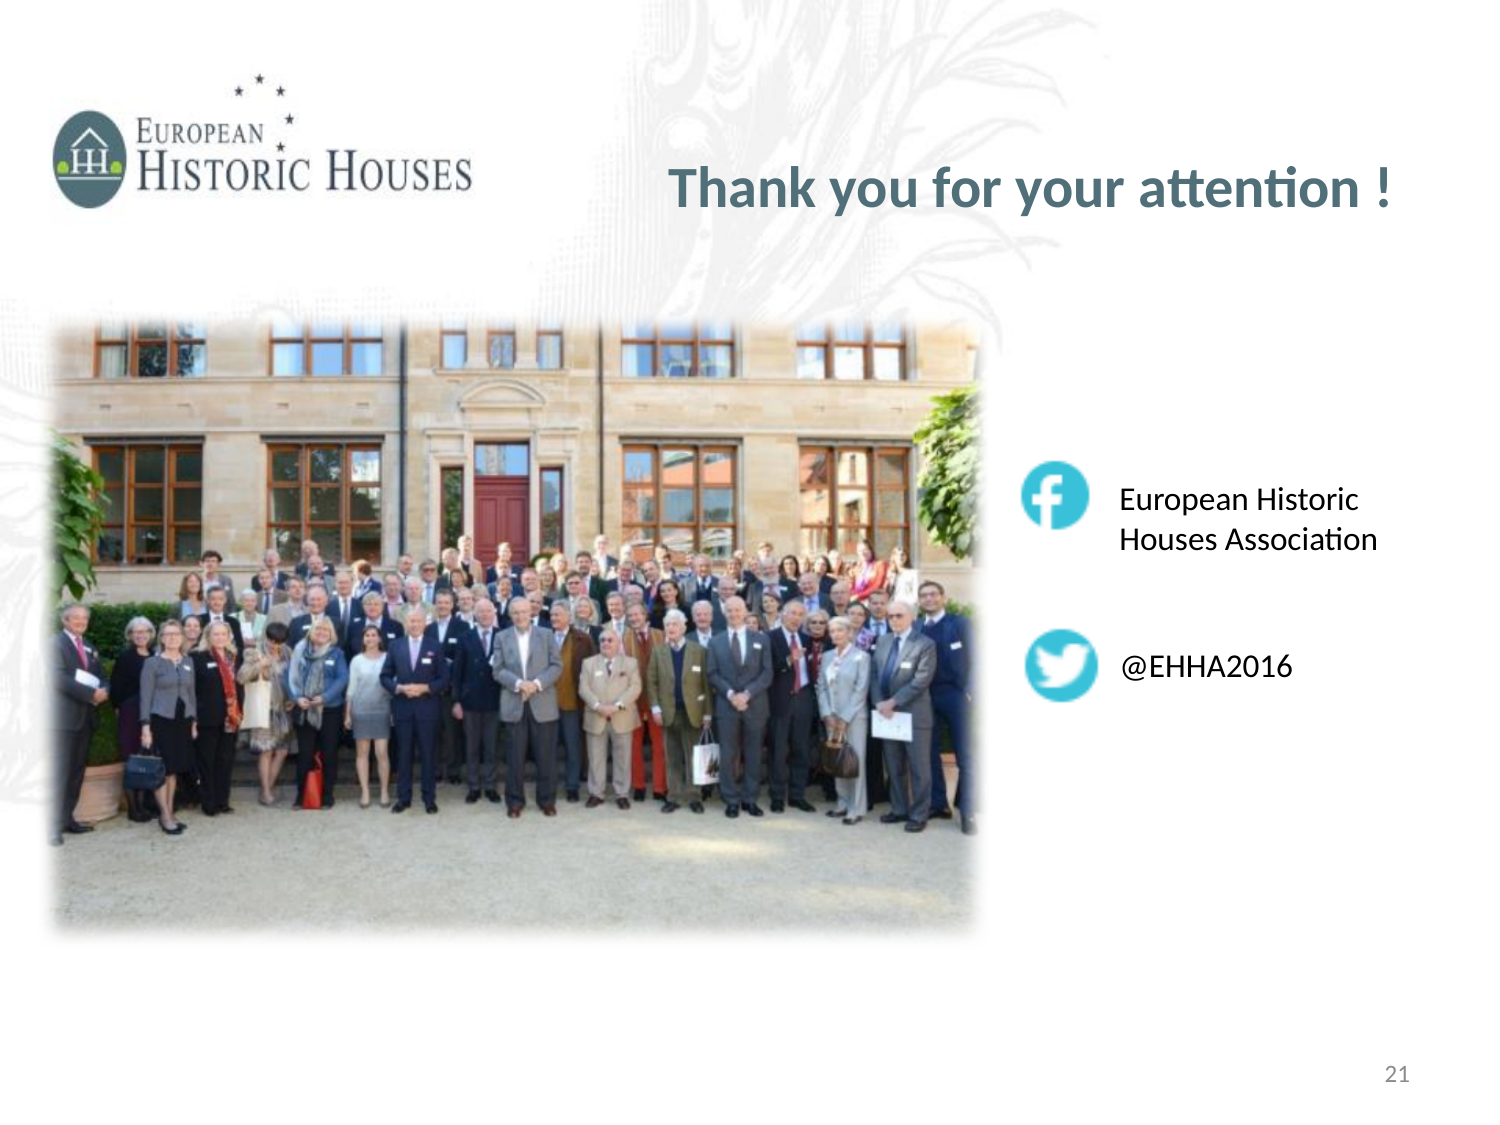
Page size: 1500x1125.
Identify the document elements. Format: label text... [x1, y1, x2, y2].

text_box Thank you for your attention ! [477, 106, 1476, 227]
text_box @EHHA2016 [1126, 636, 1471, 731]
text_box European Historic Houses Association [1104, 469, 1471, 565]
slide_number 21 [1074, 1042, 1425, 1103]
picture [0, 0, 1500, 1125]
subtitle [992, 312, 1352, 601]
